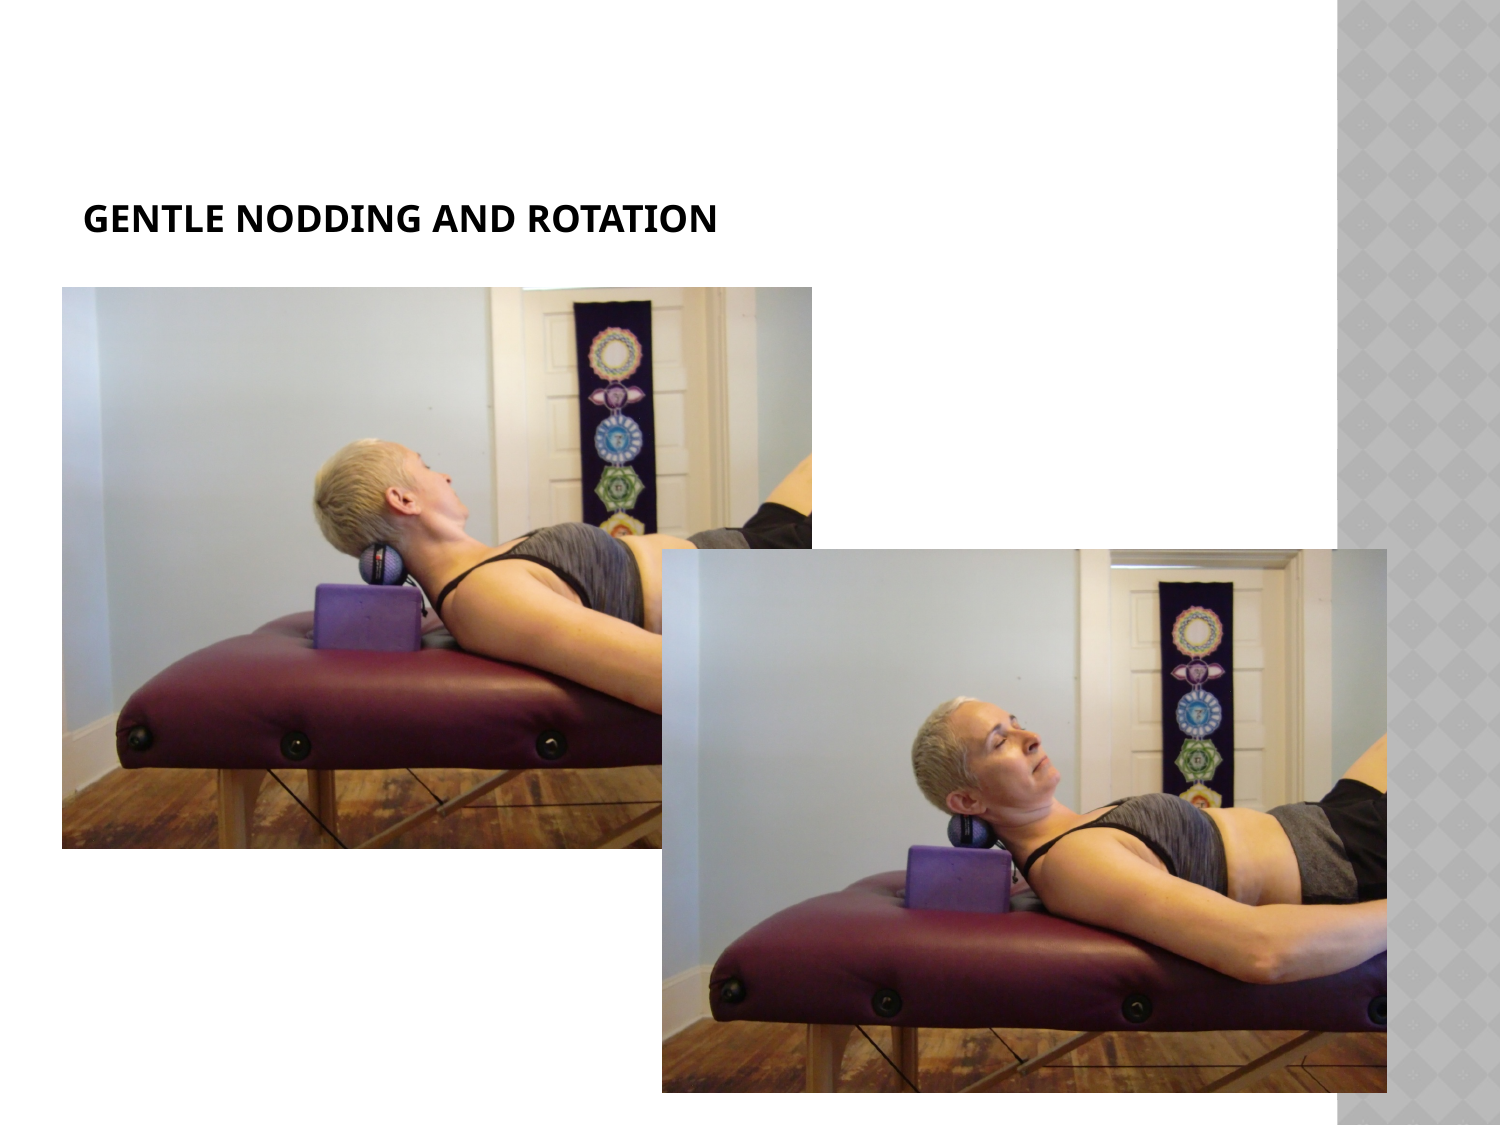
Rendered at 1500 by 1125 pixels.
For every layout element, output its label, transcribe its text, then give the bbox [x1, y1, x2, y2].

title Gentle nodding and rotation [75, 52, 1263, 240]
picture [661, 549, 1387, 1094]
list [62, 286, 812, 850]
